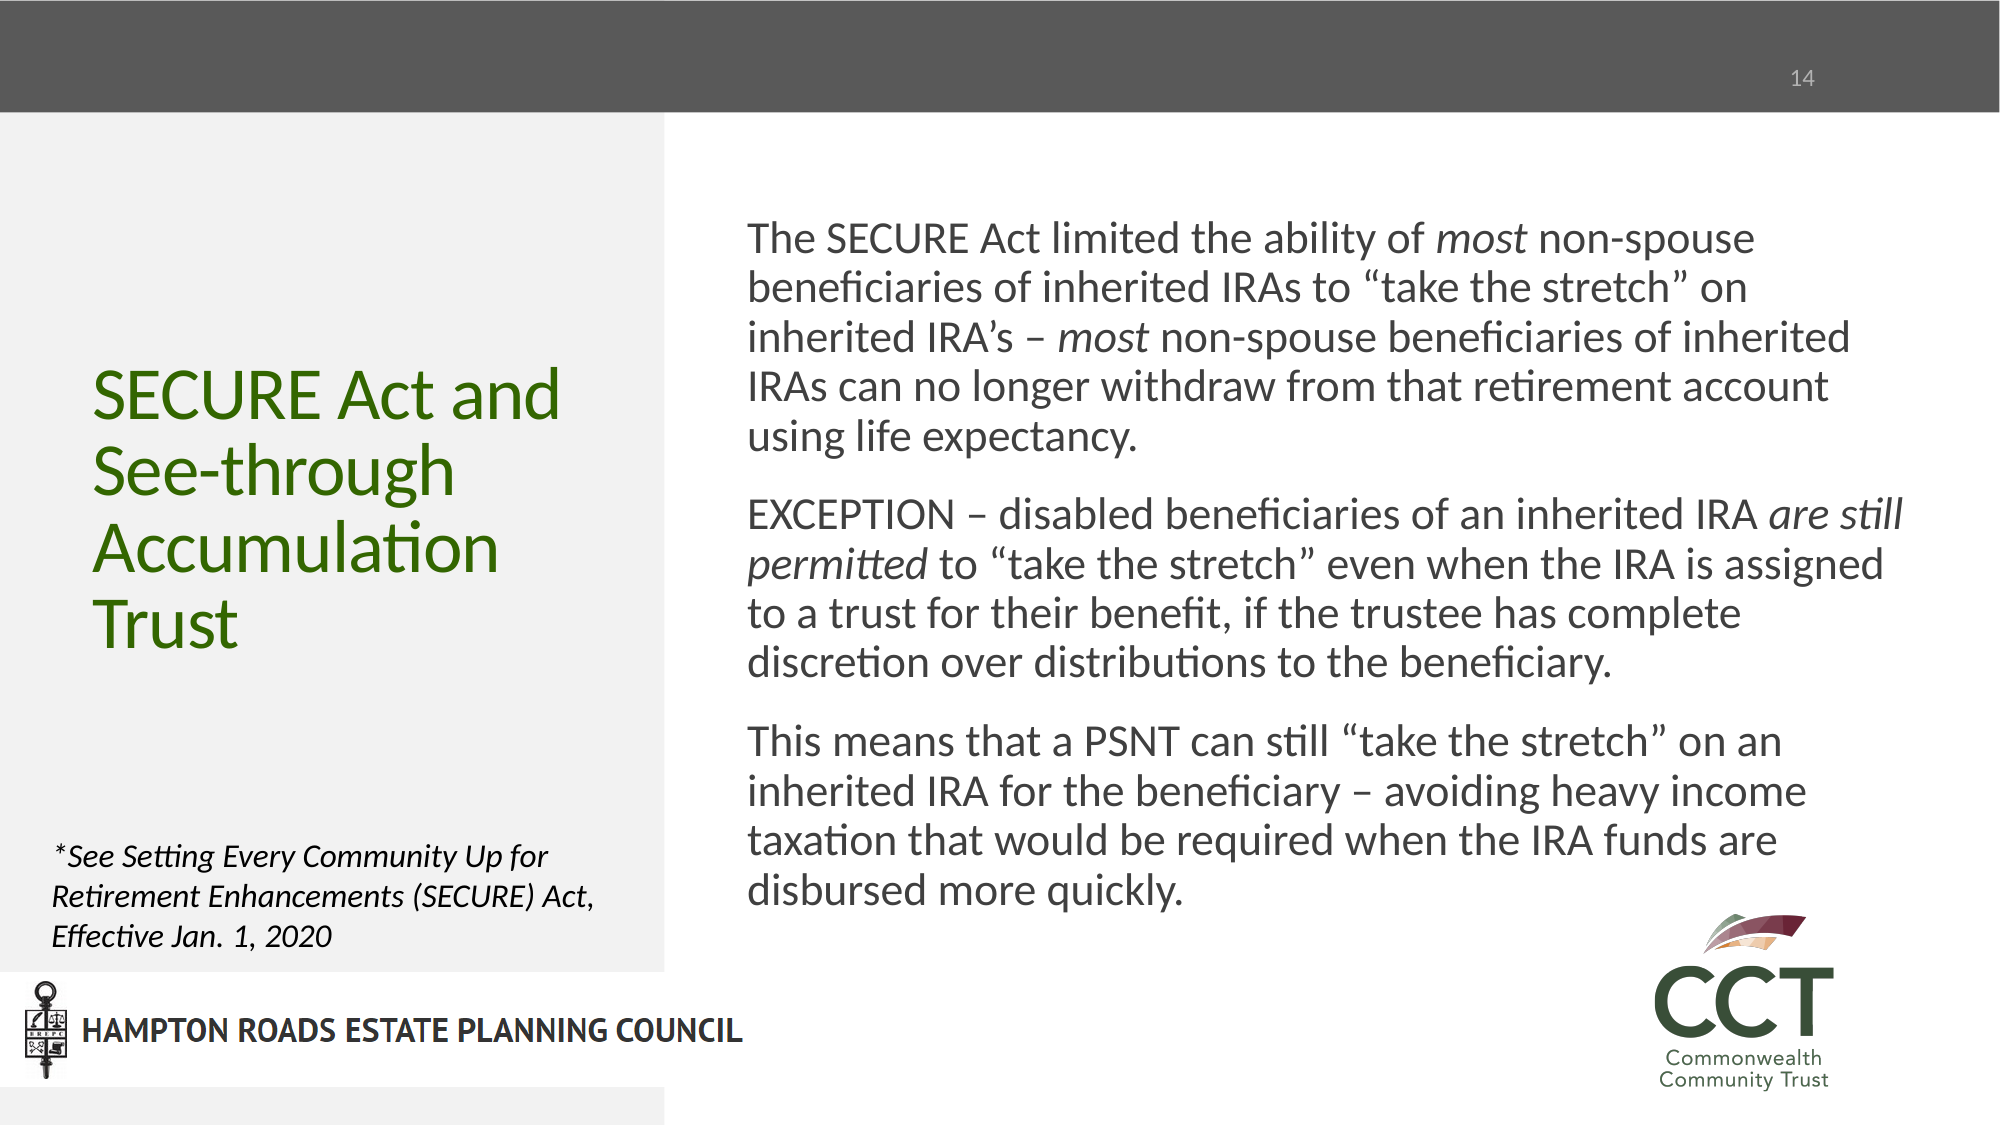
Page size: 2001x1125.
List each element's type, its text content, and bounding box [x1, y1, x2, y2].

slide_number 14 [1380, 46, 1830, 107]
picture [1635, 895, 1853, 1110]
title SECURE Act and See-through Accumulation Trust [77, 206, 603, 672]
picture [0, 972, 778, 1088]
list The SECURE Act limited the ability of most non-spouse beneficiaries of inherited IRAs to “take the stretch” on inherited IRA’s – most non-spouse beneficiaries of inherited IRAs can no longer withdraw from that retirement account using life expectancy. EXCEPTION – disabled beneficiaries of an inherited IRA are still permitted to “take the stretch” even when the IRA is assigned to a trust for their benefit, if the trustee has complete discretion over distributions to the beneficiary. This means that a PSNT can still “take the stretch” on an inherited IRA for the beneficiary – avoiding heavy income taxation that would be required when the IRA funds are disbursed more quickly. [732, 206, 1925, 895]
text_box *See Setting Every Community Up for Retirement Enhancements (SECURE) Act, Effective Jan. 1, 2020 [36, 826, 1037, 962]
